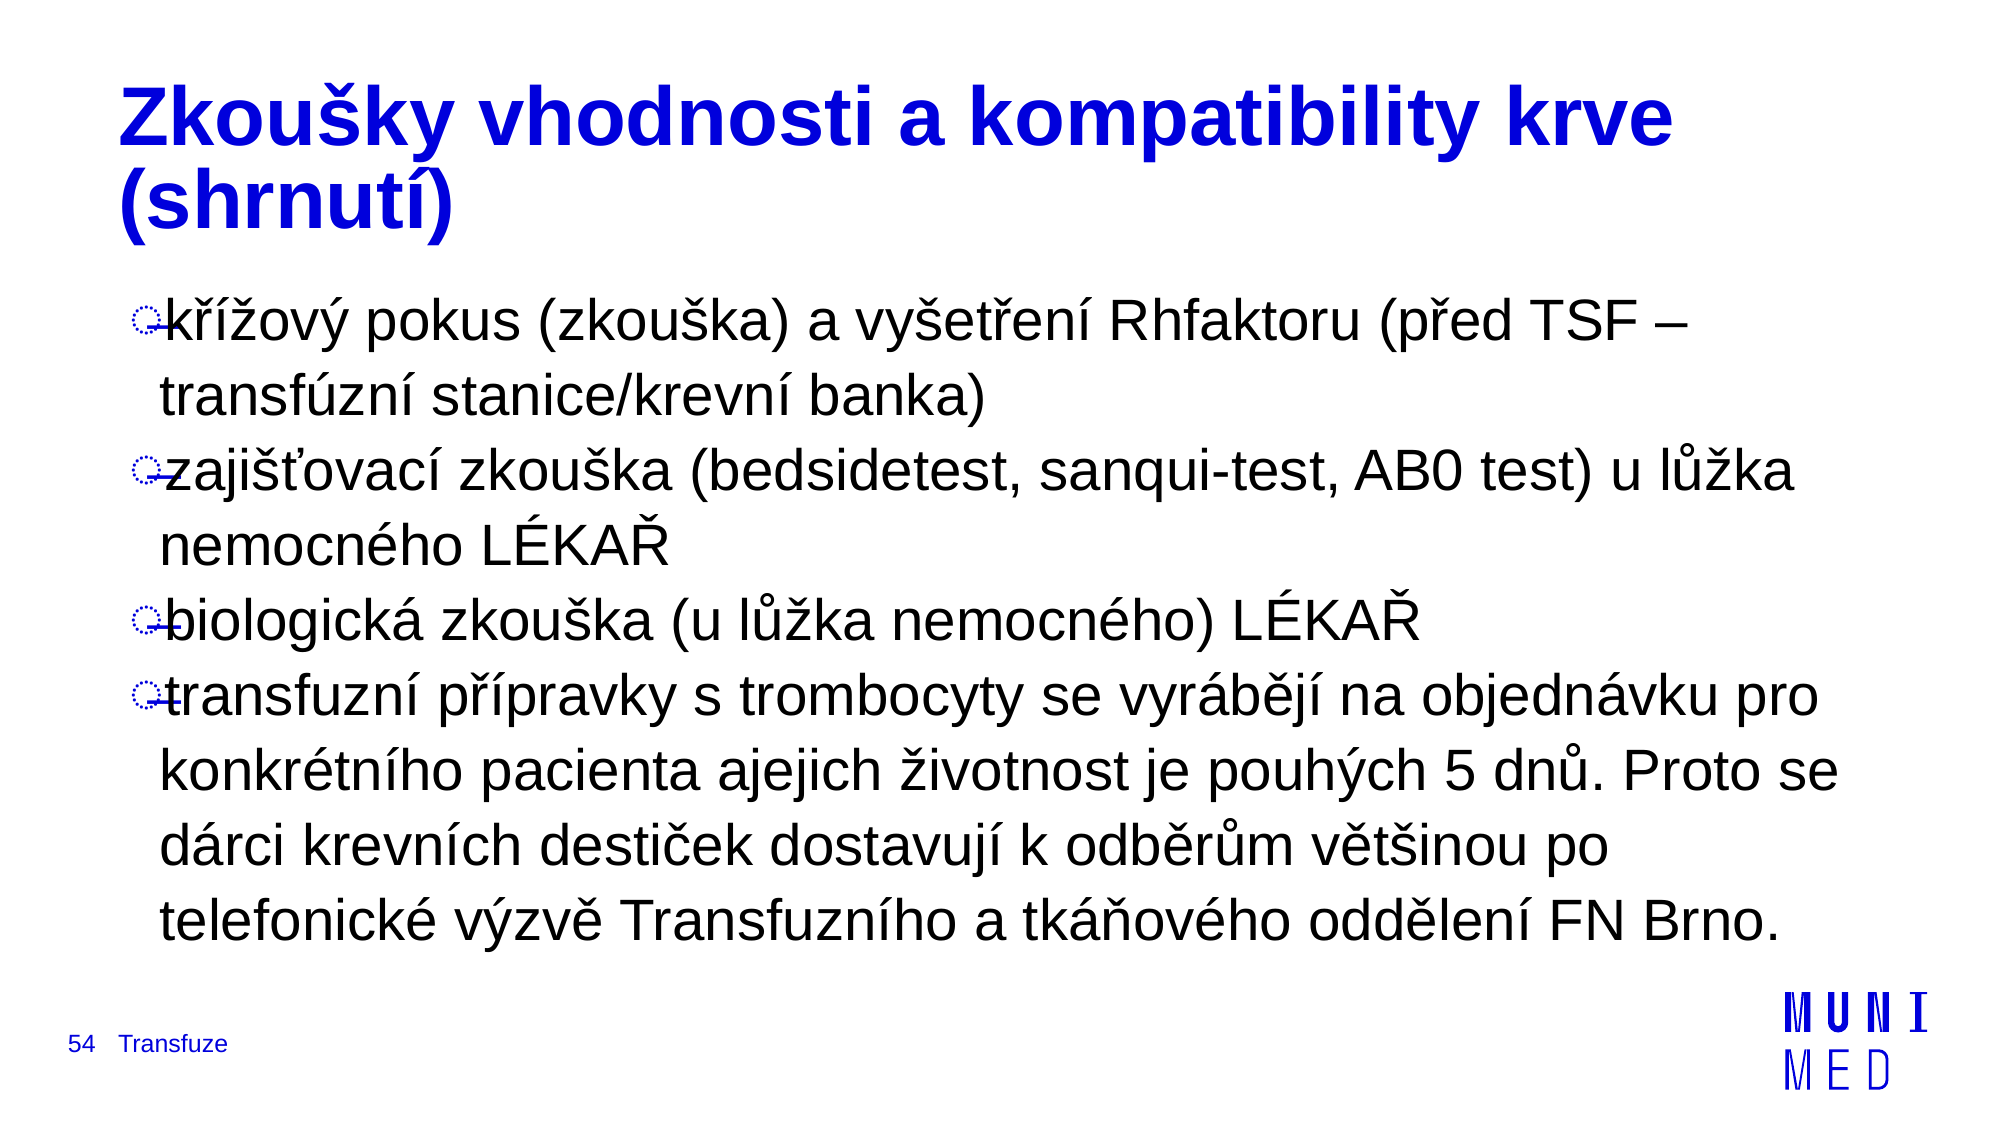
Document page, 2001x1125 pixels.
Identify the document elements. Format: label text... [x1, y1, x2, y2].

list křížový pokus (zkouška) a vyšetření Rhfaktoru (před TSF –transfúzní stanice/krevní banka) zajišťovací zkouška (bedsidetest, sanqui-test, AB0 test) u lůžka nemocného LÉKAŘ biologická zkouška (u lůžka nemocného) LÉKAŘ transfuzní přípravky s trombocyty se vyrábějí na objednávku pro konkrétního pacienta ajejich životnost je pouhých 5 dnů. Proto se dárci krevních destiček dostavují k odběrům většinou po telefonické výzvě Transfuzního a tkáňového oddělení FN Brno. [118, 277, 1883, 957]
footer Transfuze [118, 1021, 1418, 1063]
title Zkoušky vhodnosti a kompatibility krve (shrnutí) [118, 78, 1883, 153]
slide_number 54 [67, 1021, 110, 1063]
